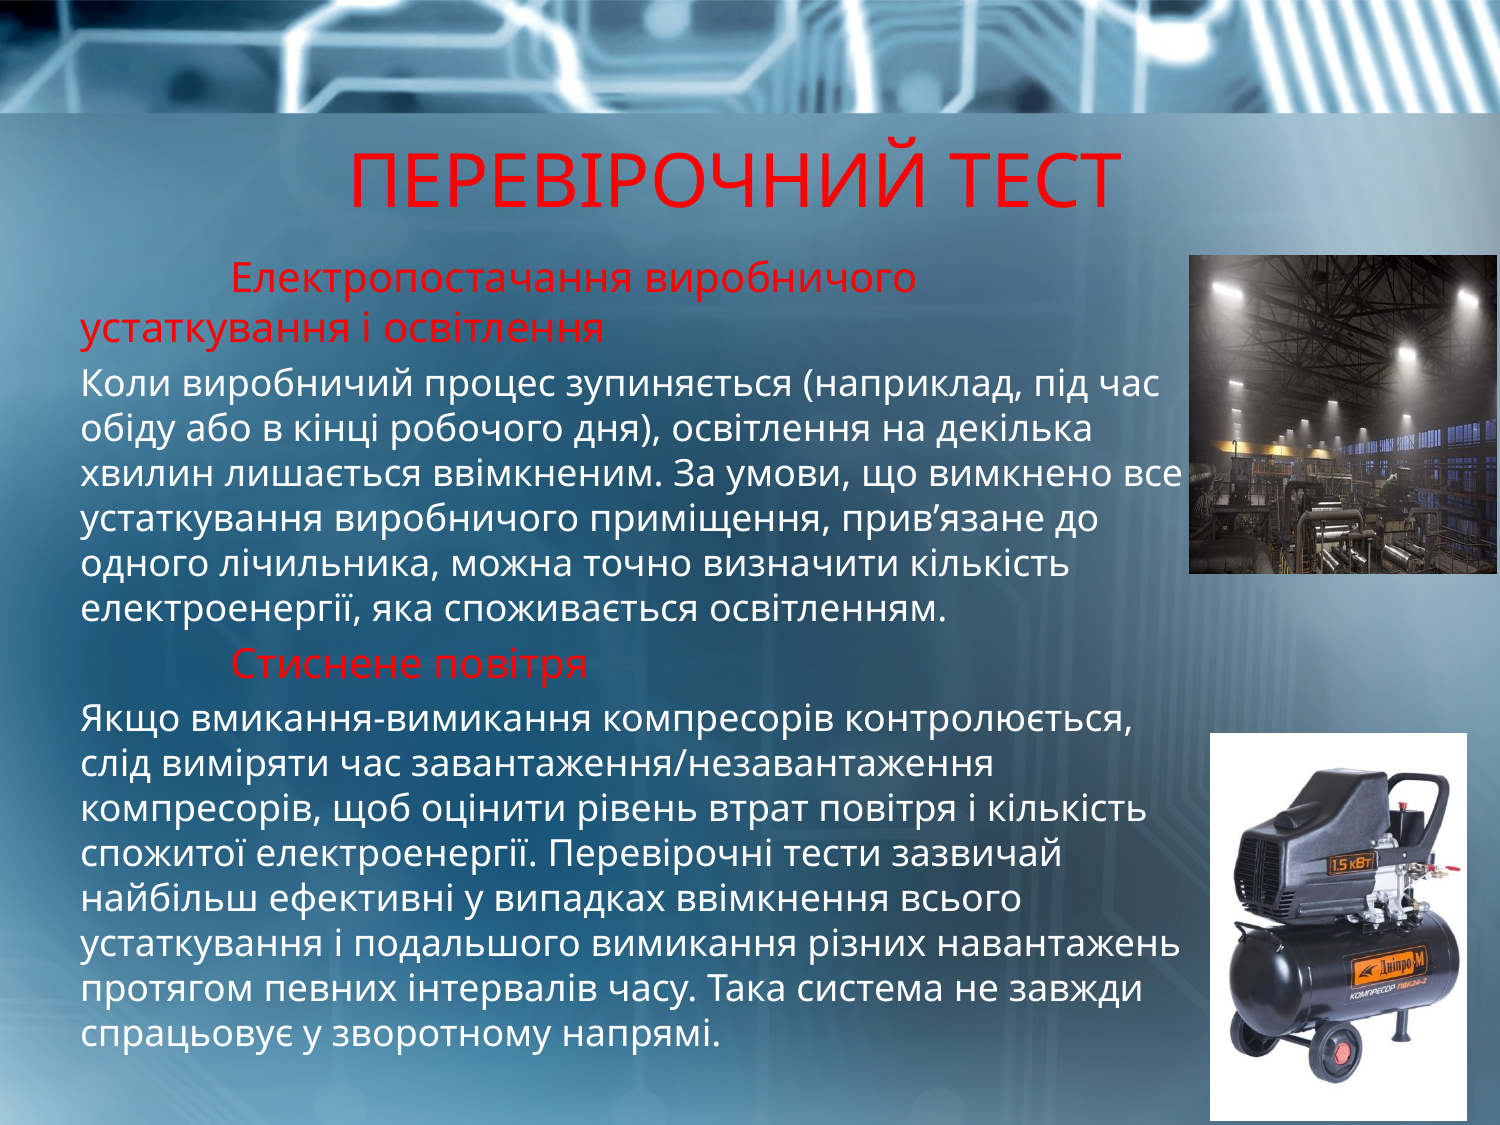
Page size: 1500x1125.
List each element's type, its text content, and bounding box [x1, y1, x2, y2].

list Електропостачання виробничого устаткування і освітлення Коли виробничий процес зупиняється (наприклад, під час обіду або в кінці робочого дня), освітлення на декілька хвилин лишається ввімкненим. За умови, що вимкнено все устаткування виробничого приміщення, прив’язане до одного лічильника, можна точно визначити кількість електроенергії, яка споживається освітленням. Стиснене повітря Якщо вмикання-вимикання компресорів контролюється, слід виміряти час завантаження/незавантаження компресорів, щоб оцінити рівень втрат повітря і кількість спожитої електроенергії. Перевірочні тести зазвичай найбільш ефективні у випадках ввімкнення всього устаткування і подальшого вимикання різних навантажень протягом певних інтервалів часу. Така система не завжди спрацьовує у зворотному напрямі. [64, 243, 1211, 1071]
picture [0, 0, 1500, 1125]
title ПЕРЕВІРОЧНИЙ ТЕСТ [22, 98, 1448, 257]
